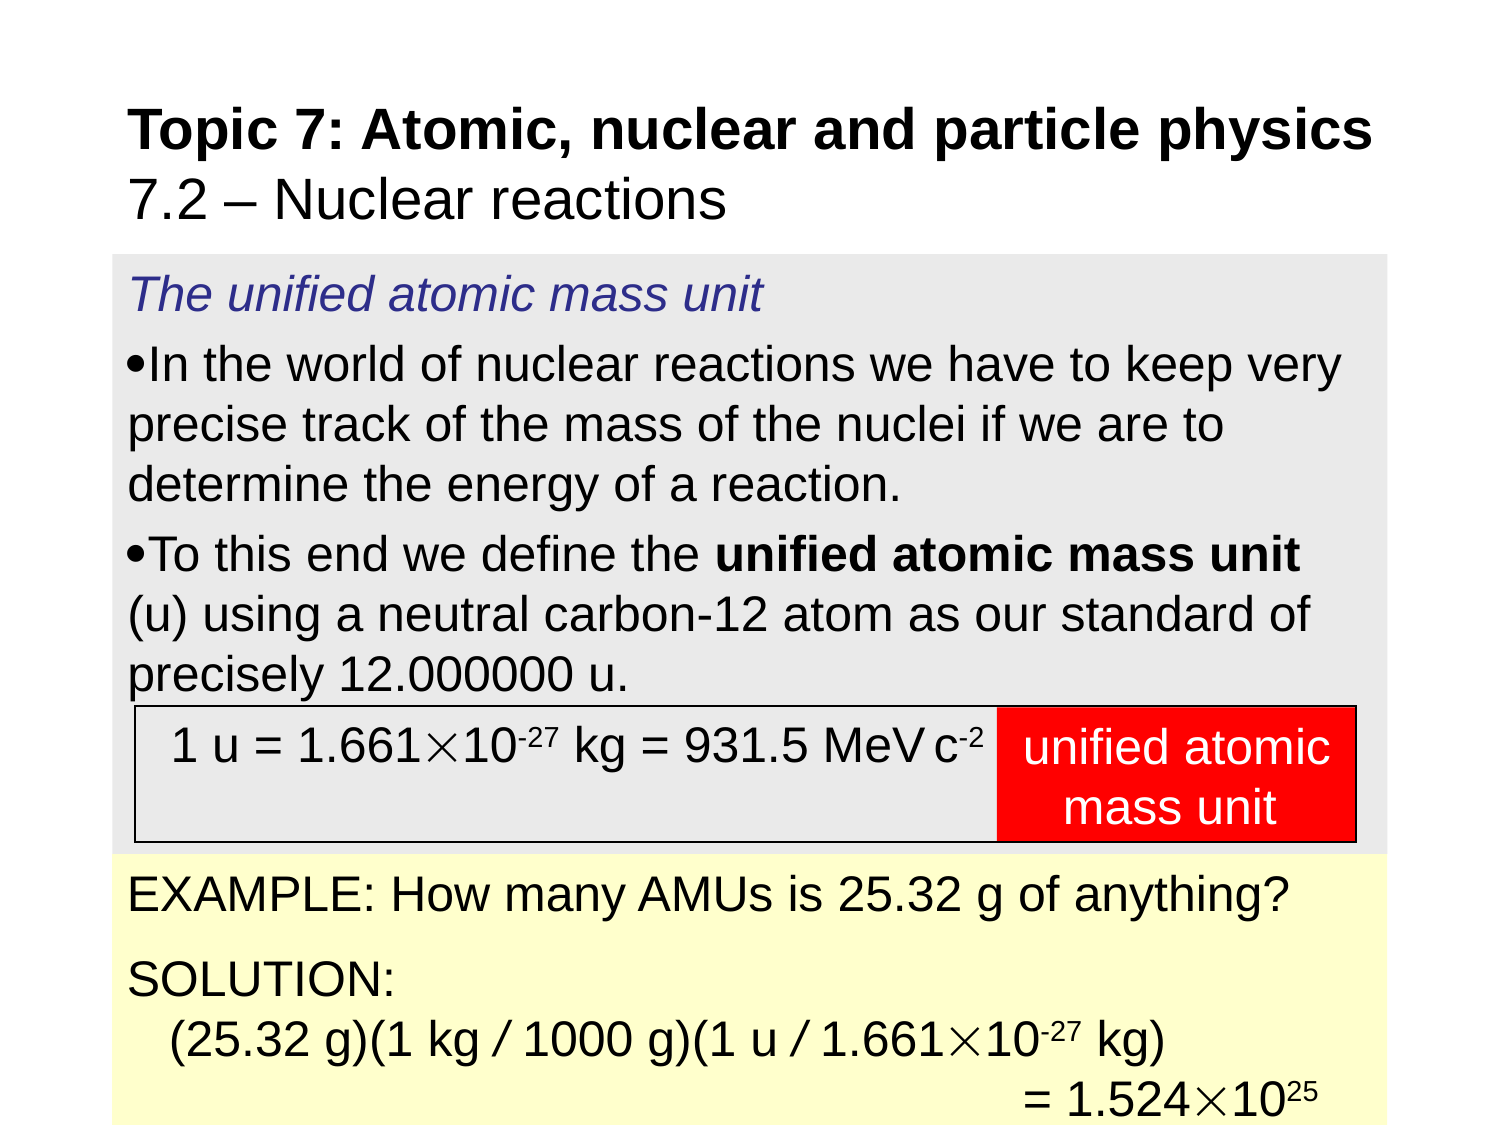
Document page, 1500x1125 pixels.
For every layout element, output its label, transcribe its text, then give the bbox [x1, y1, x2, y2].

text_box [134, 705, 1358, 844]
text_box EXAMPLE: How many AMUs is 25.32 g of anything? SOLUTION: (25.32 g)(1 kg / 1000 g)(1 u / 1.66110-27 kg) = 1.5241025 u. [112, 854, 1388, 1125]
title Topic 7: Atomic, nuclear and particle physics 7.2 – Nuclear reactions [112, 87, 1443, 235]
text_box The unified atomic mass unit In the world of nuclear reactions we have to keep very precise track of the mass of the nuclei if we are to determine the energy of a reaction. To this end we define the unified atomic mass unit (u) using a neutral carbon-12 atom as our standard of precisely 12.000000 u. [112, 254, 1388, 854]
